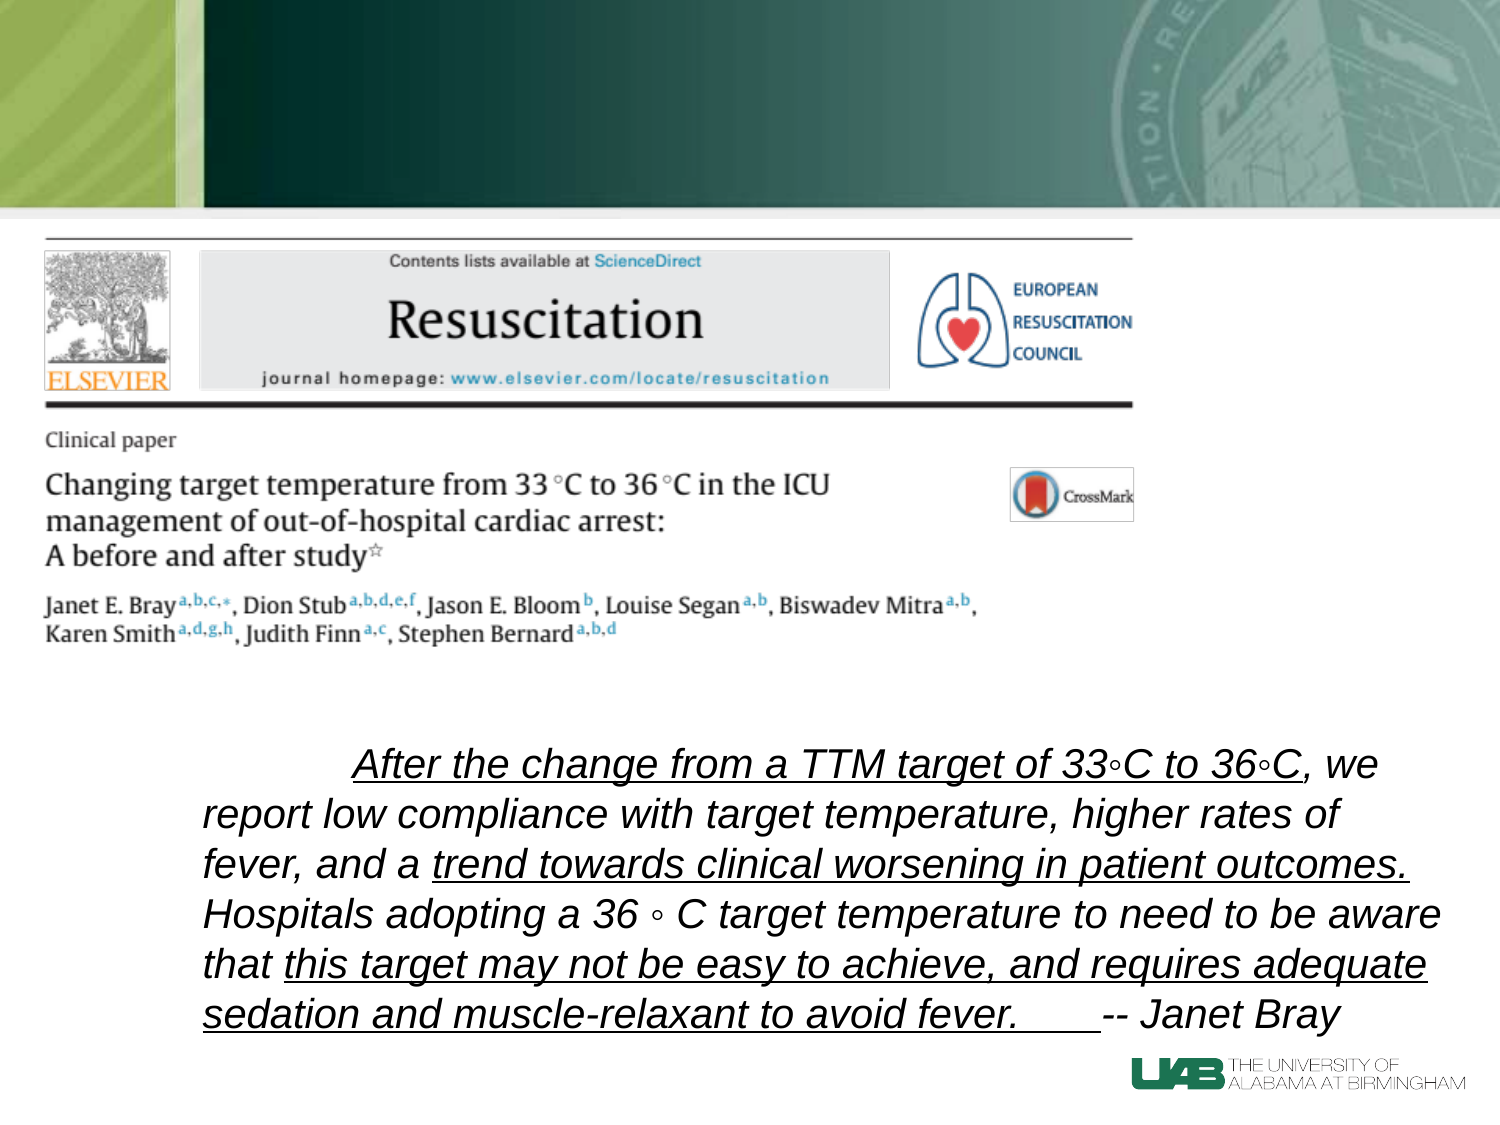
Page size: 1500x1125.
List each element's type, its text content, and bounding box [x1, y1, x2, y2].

picture [1125, 1049, 1475, 1099]
picture [31, 229, 1180, 655]
list After the change from a TTM target of 33◦C to 36◦C, we report low compliance with target temperature, higher rates of fever, and a trend towards clinical worsening in patient outcomes. Hospitals adopting a 36 ◦ C target temperature to need to be aware that this target may not be easy to achieve, and requires adequate sedation and muscle-relaxant to avoid fever. -- Janet Bray [187, 729, 1463, 1080]
